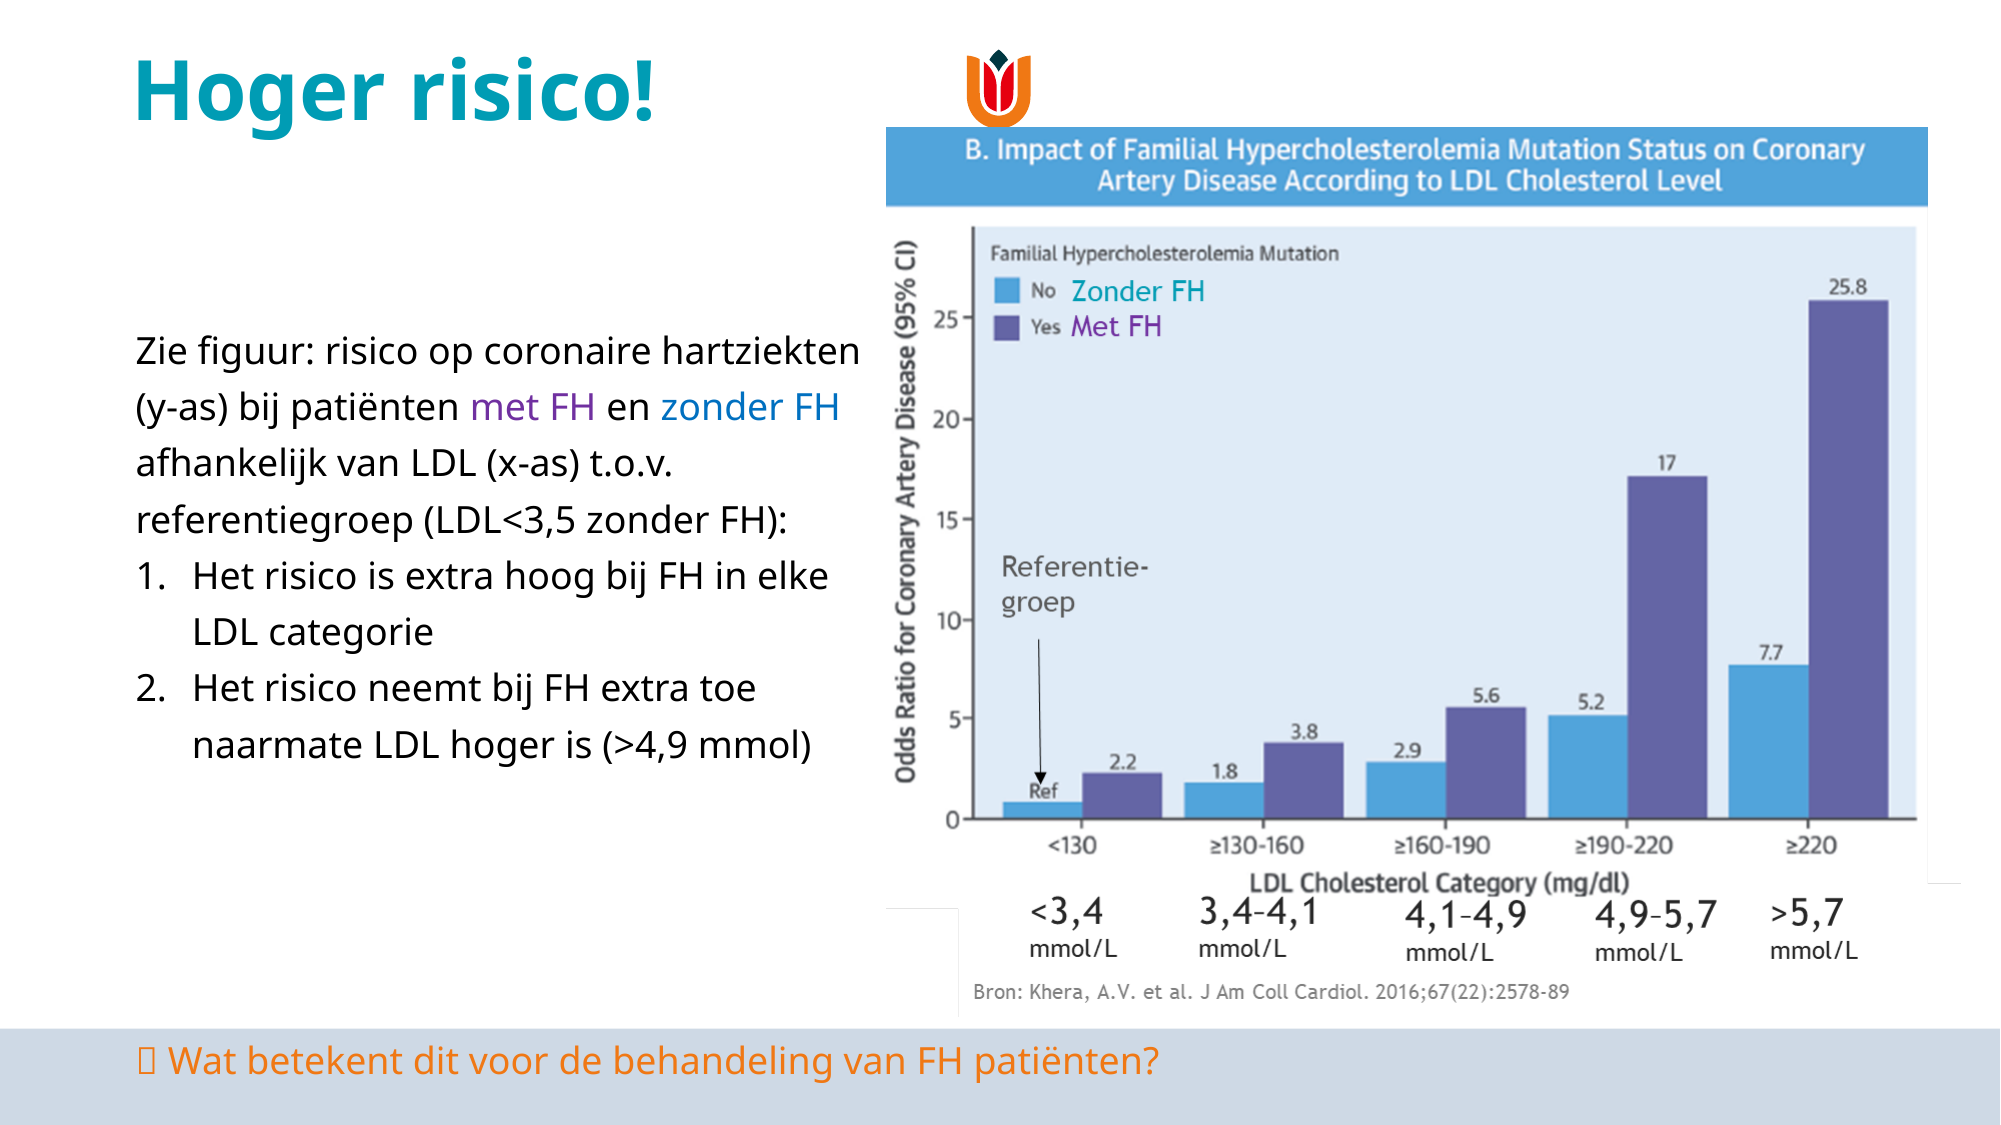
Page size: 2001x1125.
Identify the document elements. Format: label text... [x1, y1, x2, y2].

title Hoger risico! [116, 40, 1719, 147]
list Zie figuur: risico op coronaire hartziekten (y-as) bij patiënten met FH en zonder FH afhankelijk van LDL (x-as) t.o.v. referentiegroep (LDL<3,5 zonder FH): Het risico is extra hoog bij FH in elke LDL categorie Het risico neemt bij FH extra toe naarmate LDL hoger is (>4,9 mmol) [120, 308, 886, 893]
picture [886, 127, 1961, 1017]
text_box  Wat betekent dit voor de behandeling van FH patiënten? [120, 1029, 1378, 1090]
